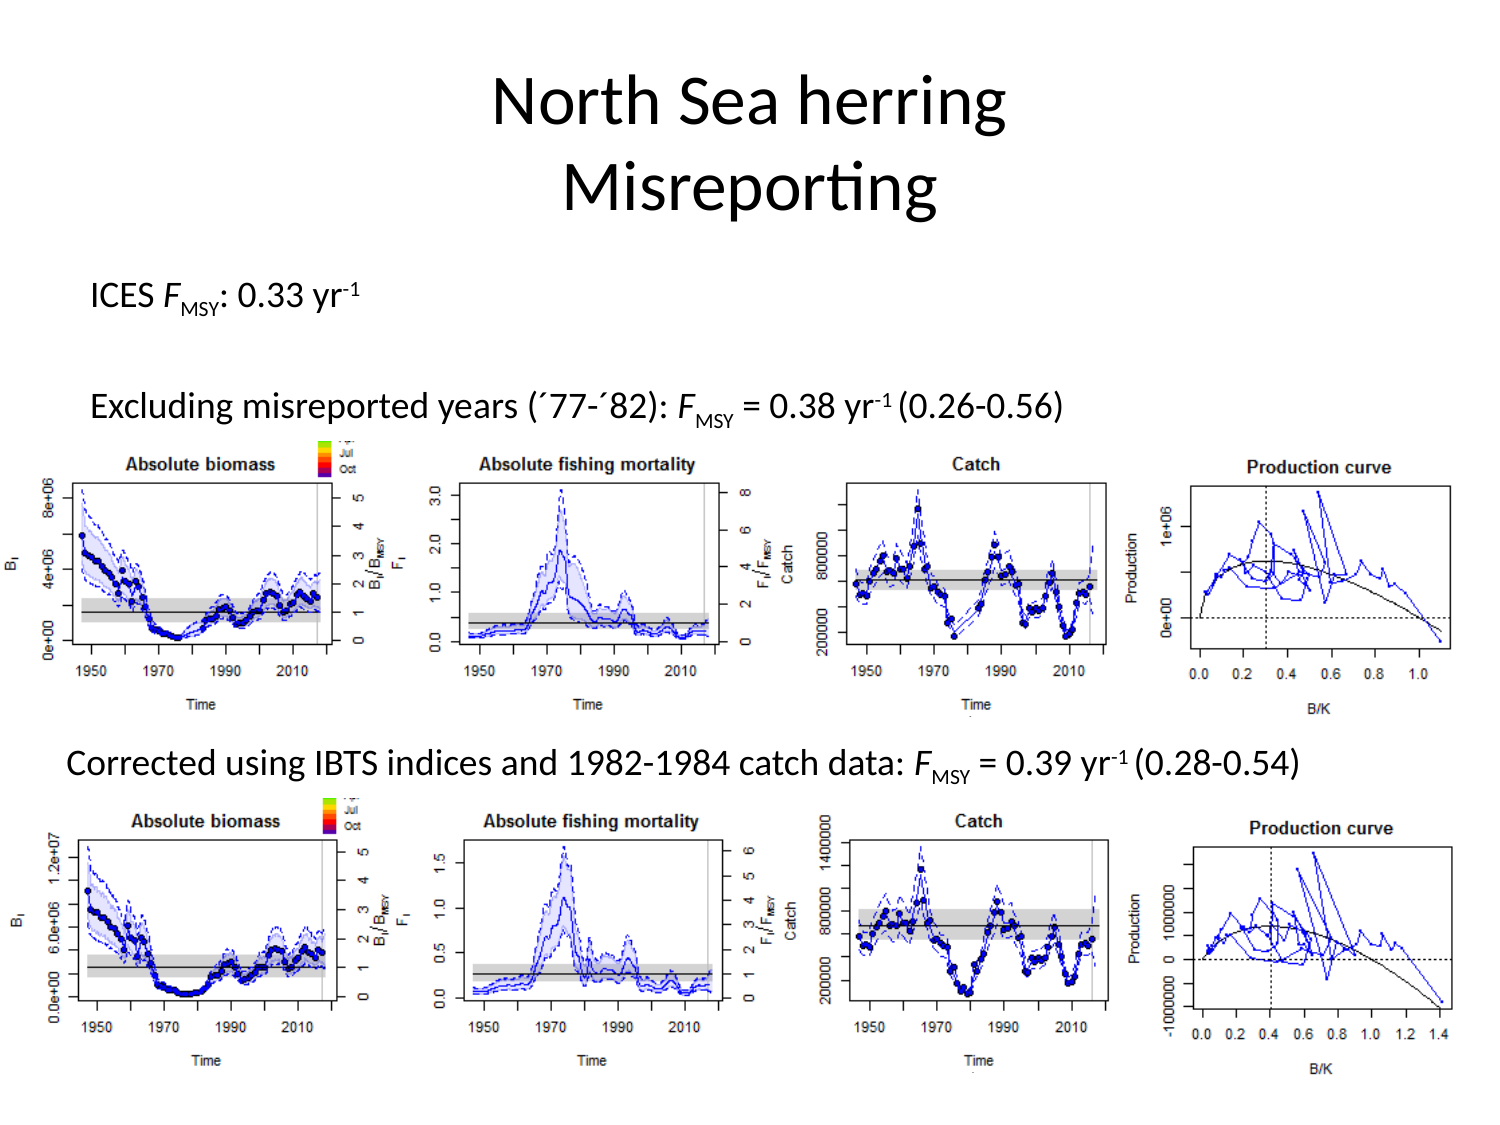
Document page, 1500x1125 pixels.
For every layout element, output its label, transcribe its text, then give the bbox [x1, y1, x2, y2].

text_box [7, 798, 1500, 1097]
title North Sea herring Misreporting [75, 45, 1425, 233]
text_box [1, 435, 1474, 737]
text_box Corrected using IBTS indices and 1982-1984 catch data: FMSY = 0.39 yr-1 (0.28-0.54) [51, 744, 1474, 797]
list ICES FMSY: 0.33 yr-1 Excluding misreported years (´77-´82): FMSY = 0.38 yr-1 (0.26-0.56) [75, 262, 1425, 421]
